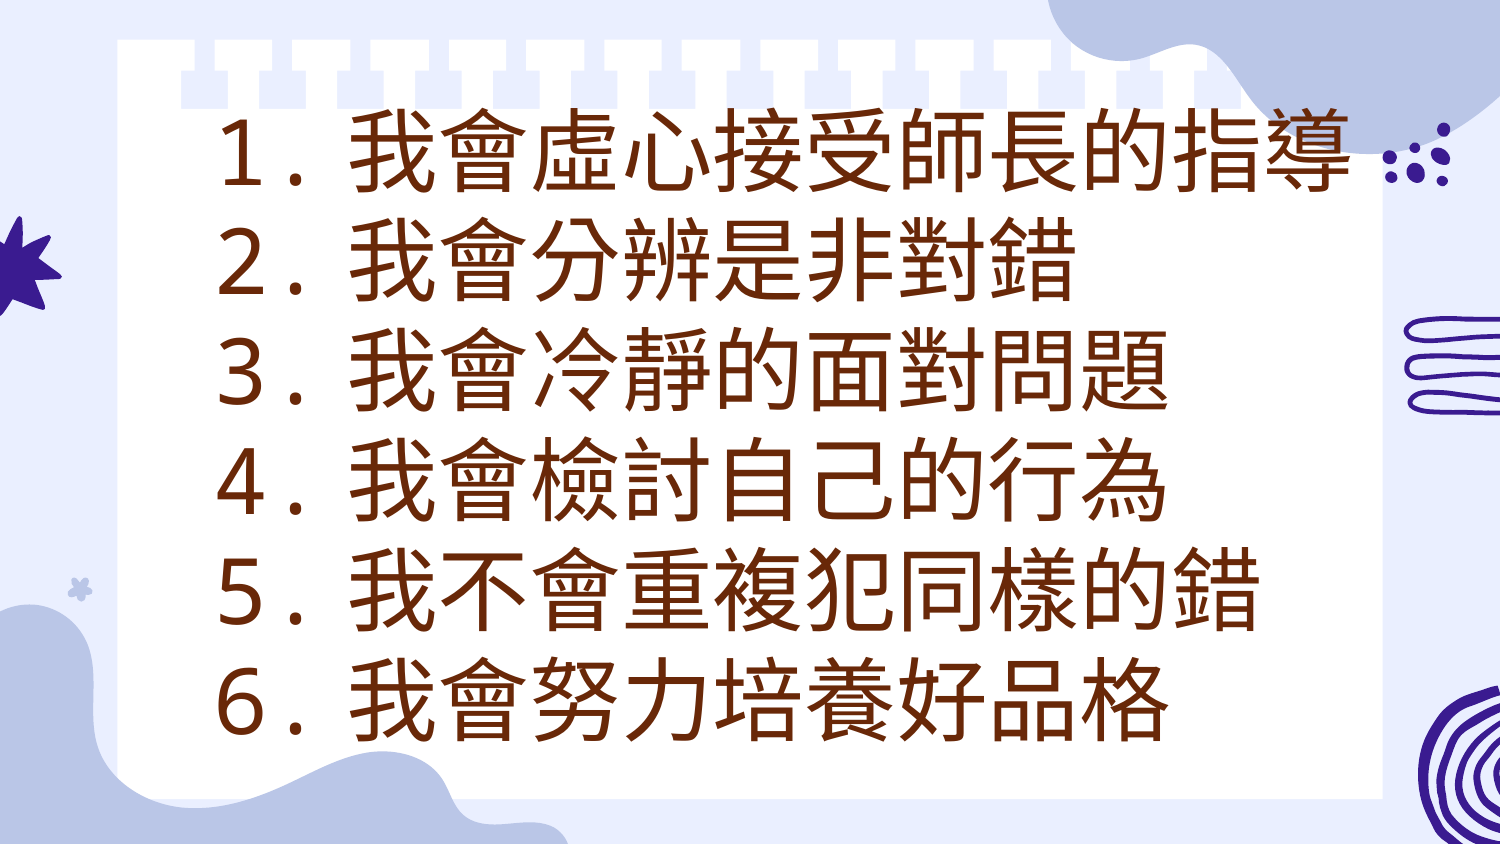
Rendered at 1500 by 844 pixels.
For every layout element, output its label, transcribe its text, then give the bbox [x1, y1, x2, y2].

title 1.我會虛心接受師長的指導 2.我會分辨是非對錯 3.我會冷靜的面對問題 4.我會檢討自己的行為 5.我不會重複犯同樣的錯 6.我會努力培養好品格 [198, 431, 1375, 526]
